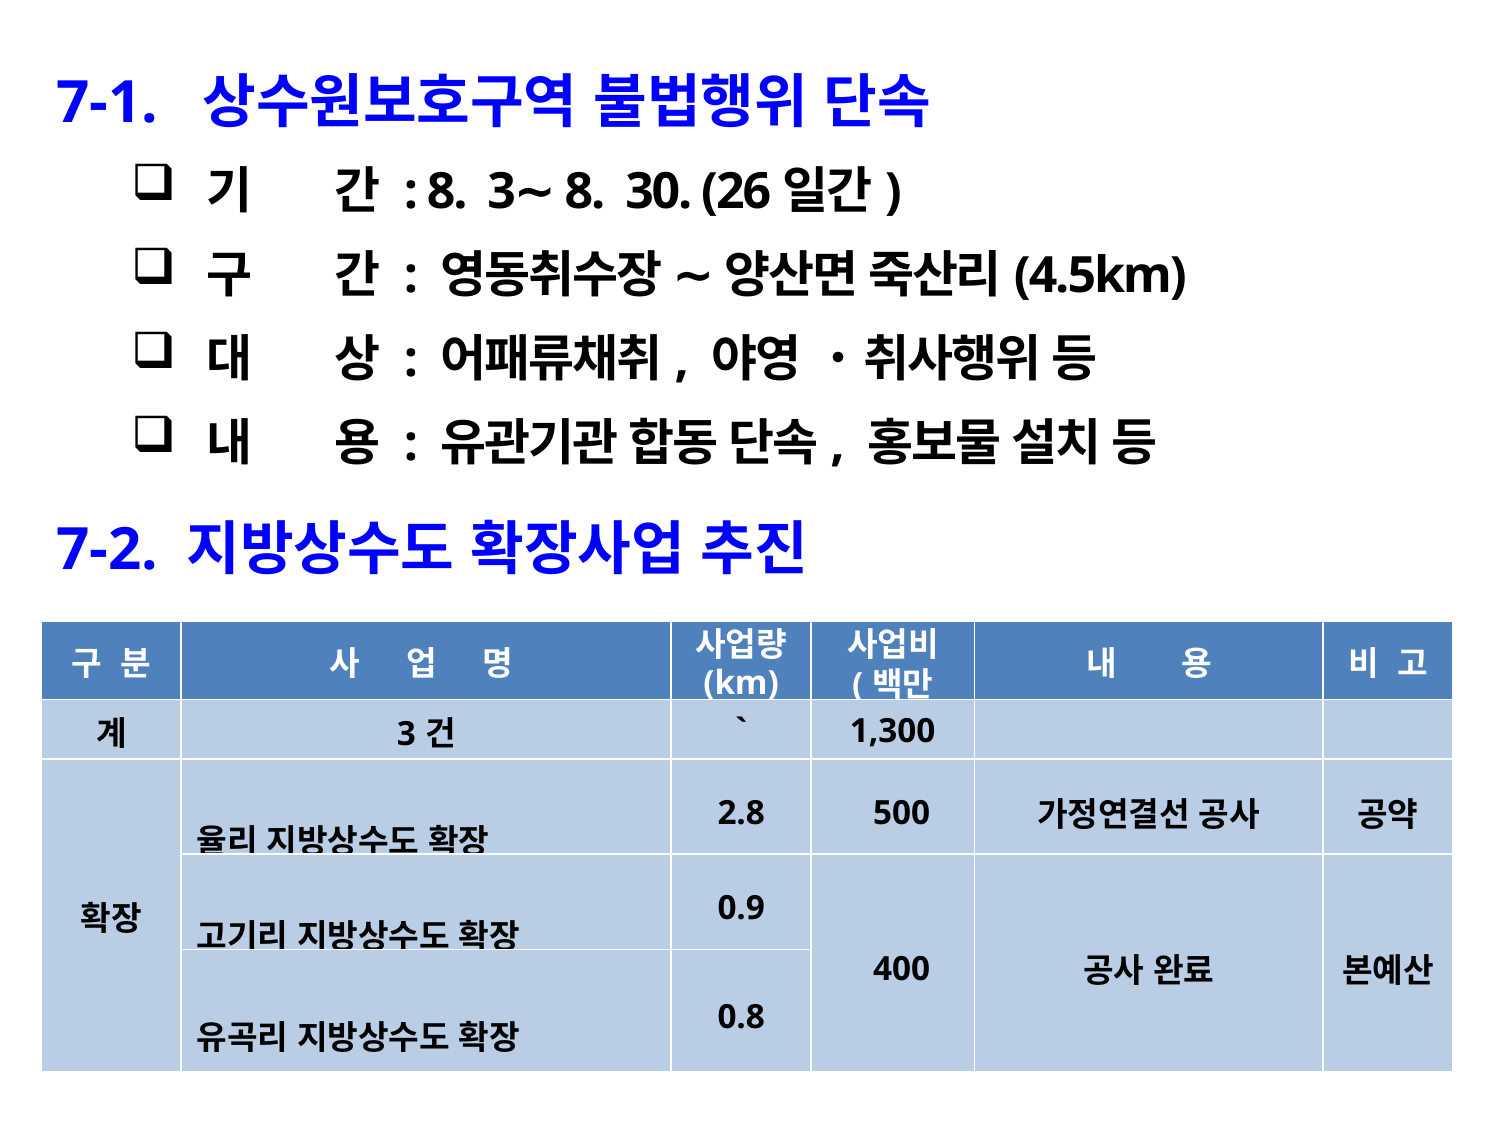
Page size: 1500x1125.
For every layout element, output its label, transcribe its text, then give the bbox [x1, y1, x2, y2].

table_cell 3건 [182, 700, 670, 758]
table_header 사업비 (백만원) [812, 622, 974, 699]
table_cell [975, 700, 1322, 758]
table_cell 400 [812, 855, 974, 1071]
table_cell 확장 [42, 760, 180, 1071]
text_box 7-2. 지방상수도 확장사업 추진 [41, 503, 898, 589]
table_cell 본예산 [1324, 855, 1452, 1071]
table_cell ` [672, 700, 810, 758]
table_header 사 업 명 [182, 622, 670, 699]
table_cell 1,300 [812, 700, 974, 758]
table_header 비 고 [1324, 622, 1452, 699]
table_cell [1324, 700, 1452, 758]
table_cell 2.8 [672, 760, 810, 853]
table_cell 고기리 지방상수도 확장 [182, 855, 670, 949]
table_header 내 용 [975, 622, 1322, 699]
table_header 구 분 [42, 622, 180, 699]
table_cell 공약 [1324, 760, 1452, 853]
table_cell 유곡리 지방상수도 확장 [182, 950, 670, 1071]
table_header 사업량 (km) [672, 622, 810, 699]
table_cell 율리 지방상수도 확장 [182, 760, 670, 853]
table_cell 가정연결선 공사 [975, 760, 1322, 853]
text_box 7-1. 상수원보호구역 불법행위 단속 기 간 : 8. 3∼ 8. 30. (26일간) 구 간 : 영동취수장 ∼ 양산면 죽산리(4.5km) 대 상 : 어패류채취, 야영 ‧취사행위 등 내 용 : 유관기관 합동 단속, 홍보물 설치 등 [41, 42, 1483, 492]
table_cell 계 [42, 700, 180, 758]
table_cell 500 [812, 760, 974, 853]
table_cell 공사 완료 [975, 855, 1322, 1071]
table_cell 0.9 [672, 855, 810, 949]
table_cell 0.8 [672, 950, 810, 1071]
